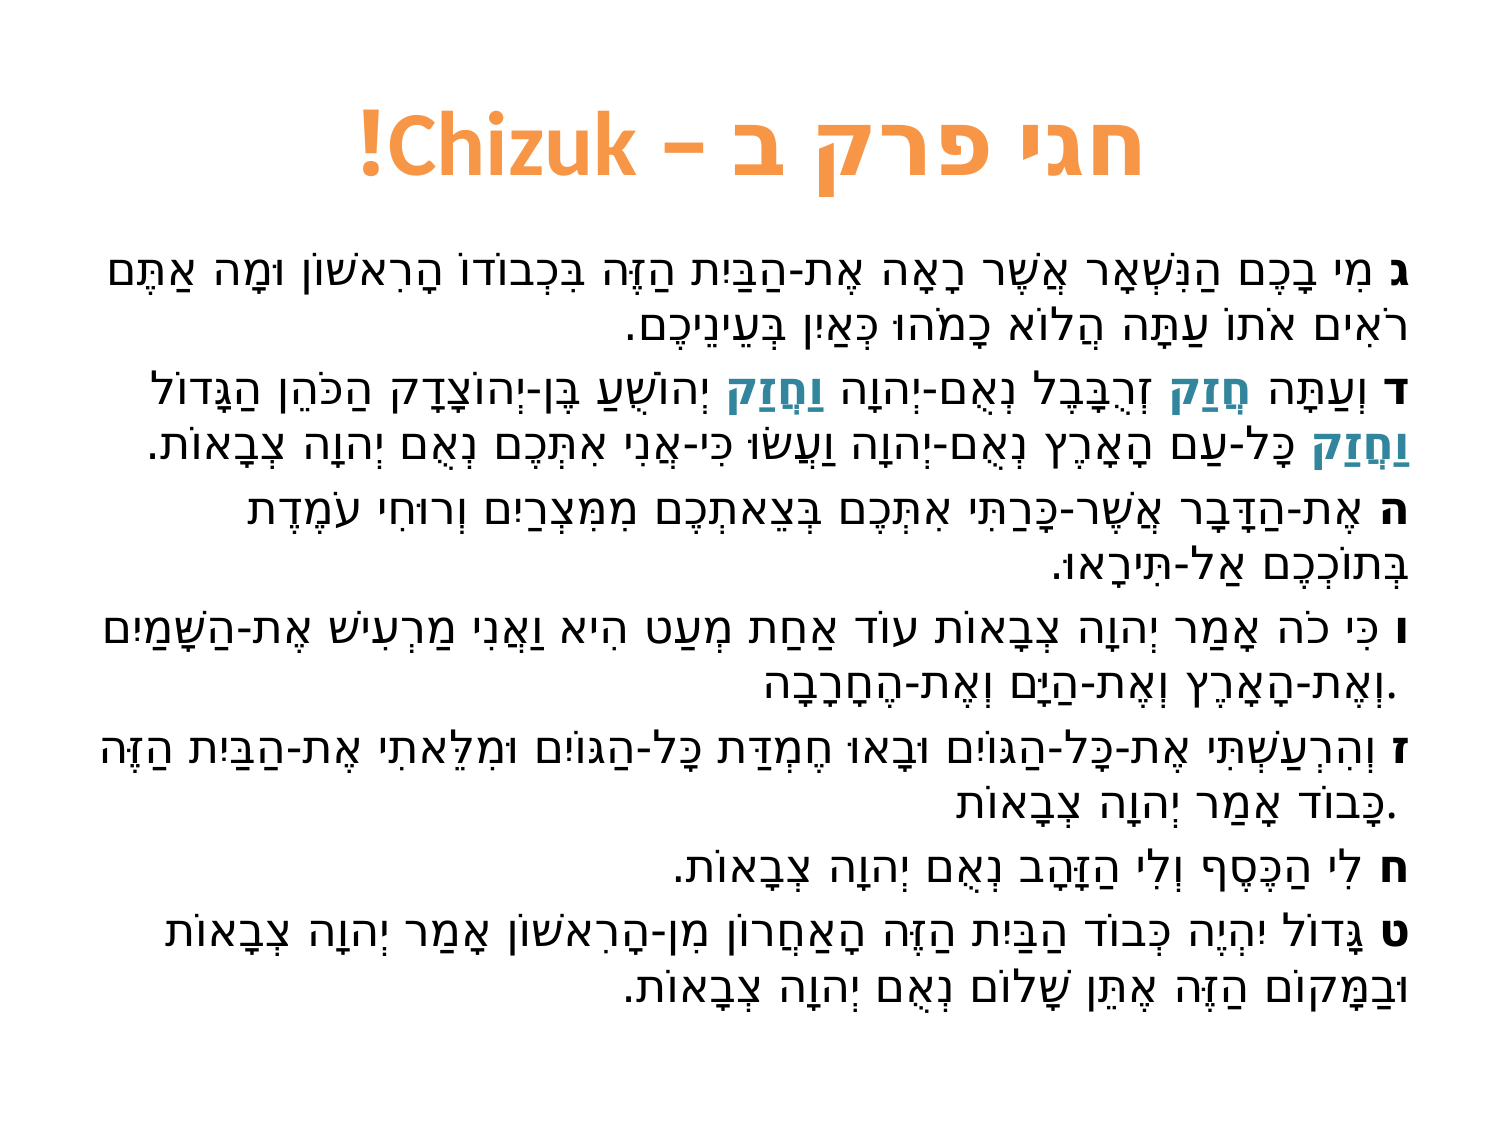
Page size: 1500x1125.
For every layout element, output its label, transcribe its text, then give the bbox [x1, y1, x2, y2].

title חגי פרק ב – Chizuk! [75, 45, 1425, 231]
list ג מִי בָכֶם הַנִּשְׁאָר אֲשֶׁר רָאָה אֶת-הַבַּיִת הַזֶּה בִּכְבוֹדוֹ הָרִאשׁוֹן וּמָה אַתֶּם רֹאִים אֹתוֹ עַתָּה הֲלוֹא כָמֹהוּ כְּאַיִן בְּעֵינֵיכֶם. ד וְעַתָּה חֲזַק זְרֻבָּבֶל נְאֻם-יְהוָה וַחֲזַק יְהוֹשֻׁעַ בֶּן-יְהוֹצָדָק הַכֹּהֵן הַגָּדוֹל וַחֲזַק כָּל-עַם הָאָרֶץ נְאֻם-יְהוָה וַעֲשׂוּ כִּי-אֲנִי אִתְּכֶם נְאֻם יְהוָה צְבָאוֹת. ה אֶת-הַדָּבָר אֲשֶׁר-כָּרַתִּי אִתְּכֶם בְּצֵאתְכֶם מִמִּצְרַיִם וְרוּחִי עֹמֶדֶת בְּתוֹכְכֶם אַל-תִּירָאוּ. ו כִּי כֹה אָמַר יְהוָה צְבָאוֹת עוֹד אַחַת מְעַט הִיא וַאֲנִי מַרְעִישׁ אֶת-הַשָּׁמַיִם וְאֶת-הָאָרֶץ וְאֶת-הַיָּם וְאֶת-הֶחָרָבָה. ז וְהִרְעַשְׁתִּי אֶת-כָּל-הַגּוֹיִם וּבָאוּ חֶמְדַּת כָּל-הַגּוֹיִם וּמִלֵּאתִי אֶת-הַבַּיִת הַזֶּה כָּבוֹד אָמַר יְהוָה צְבָאוֹת. ח לִי הַכֶּסֶף וְלִי הַזָּהָב נְאֻם יְהוָה צְבָאוֹת. ט גָּדוֹל יִהְיֶה כְּבוֹד הַבַּיִת הַזֶּה הָאַחֲרוֹן מִן-הָרִאשׁוֹן אָמַר יְהוָה צְבָאוֹת וּבַמָּקוֹם הַזֶּה אֶתֵּן שָׁלוֹם נְאֻם יְהוָה צְבָאוֹת. [75, 231, 1425, 1035]
